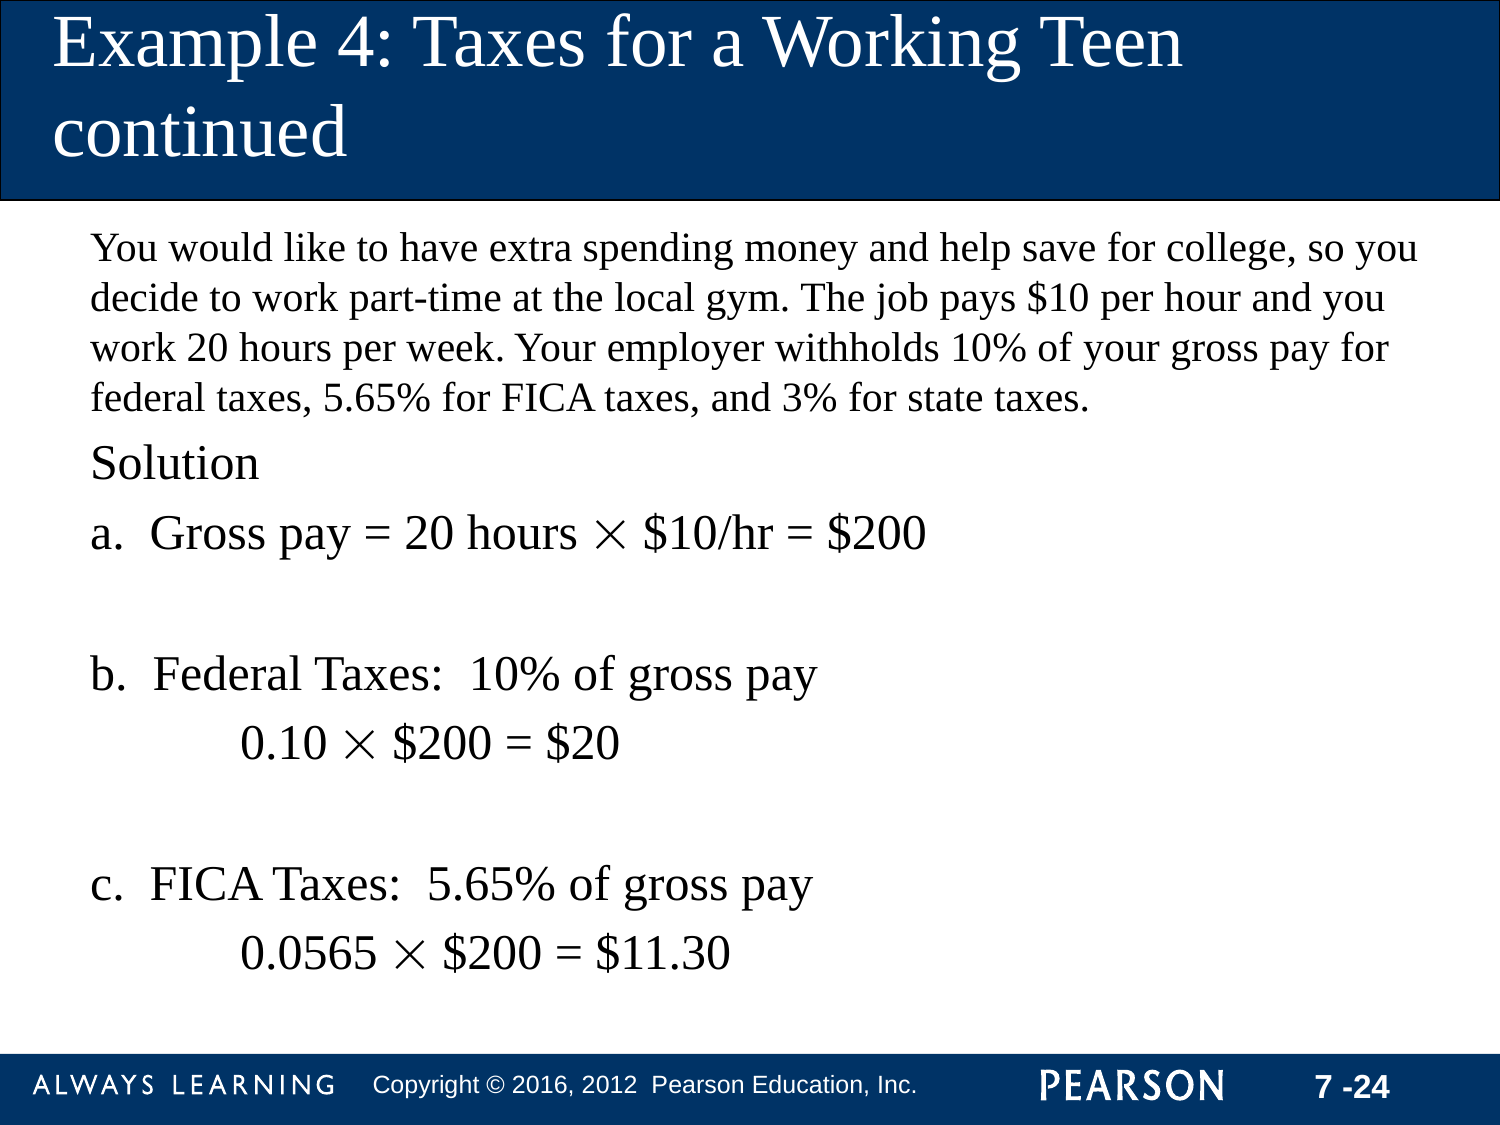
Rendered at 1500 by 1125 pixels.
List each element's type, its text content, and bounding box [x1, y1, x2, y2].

text_box Example 4: Taxes for a Working Teen continued [37, 24, 1388, 138]
list You would like to have extra spending money and help save for college, so you decide to work part-time at the local gym. The job pays $10 per hour and you work 20 hours per week. Your employer withholds 10% of your gross pay for federal taxes, 5.65% for FICA taxes, and 3% for state taxes. Solution a. Gross pay = 20 hours  $10/hr = $200 b. Federal Taxes: 10% of gross pay 0.10  $200 = $20 c. FICA Taxes: 5.65% of gross pay 0.0565  $200 = $11.30 [75, 212, 1463, 525]
